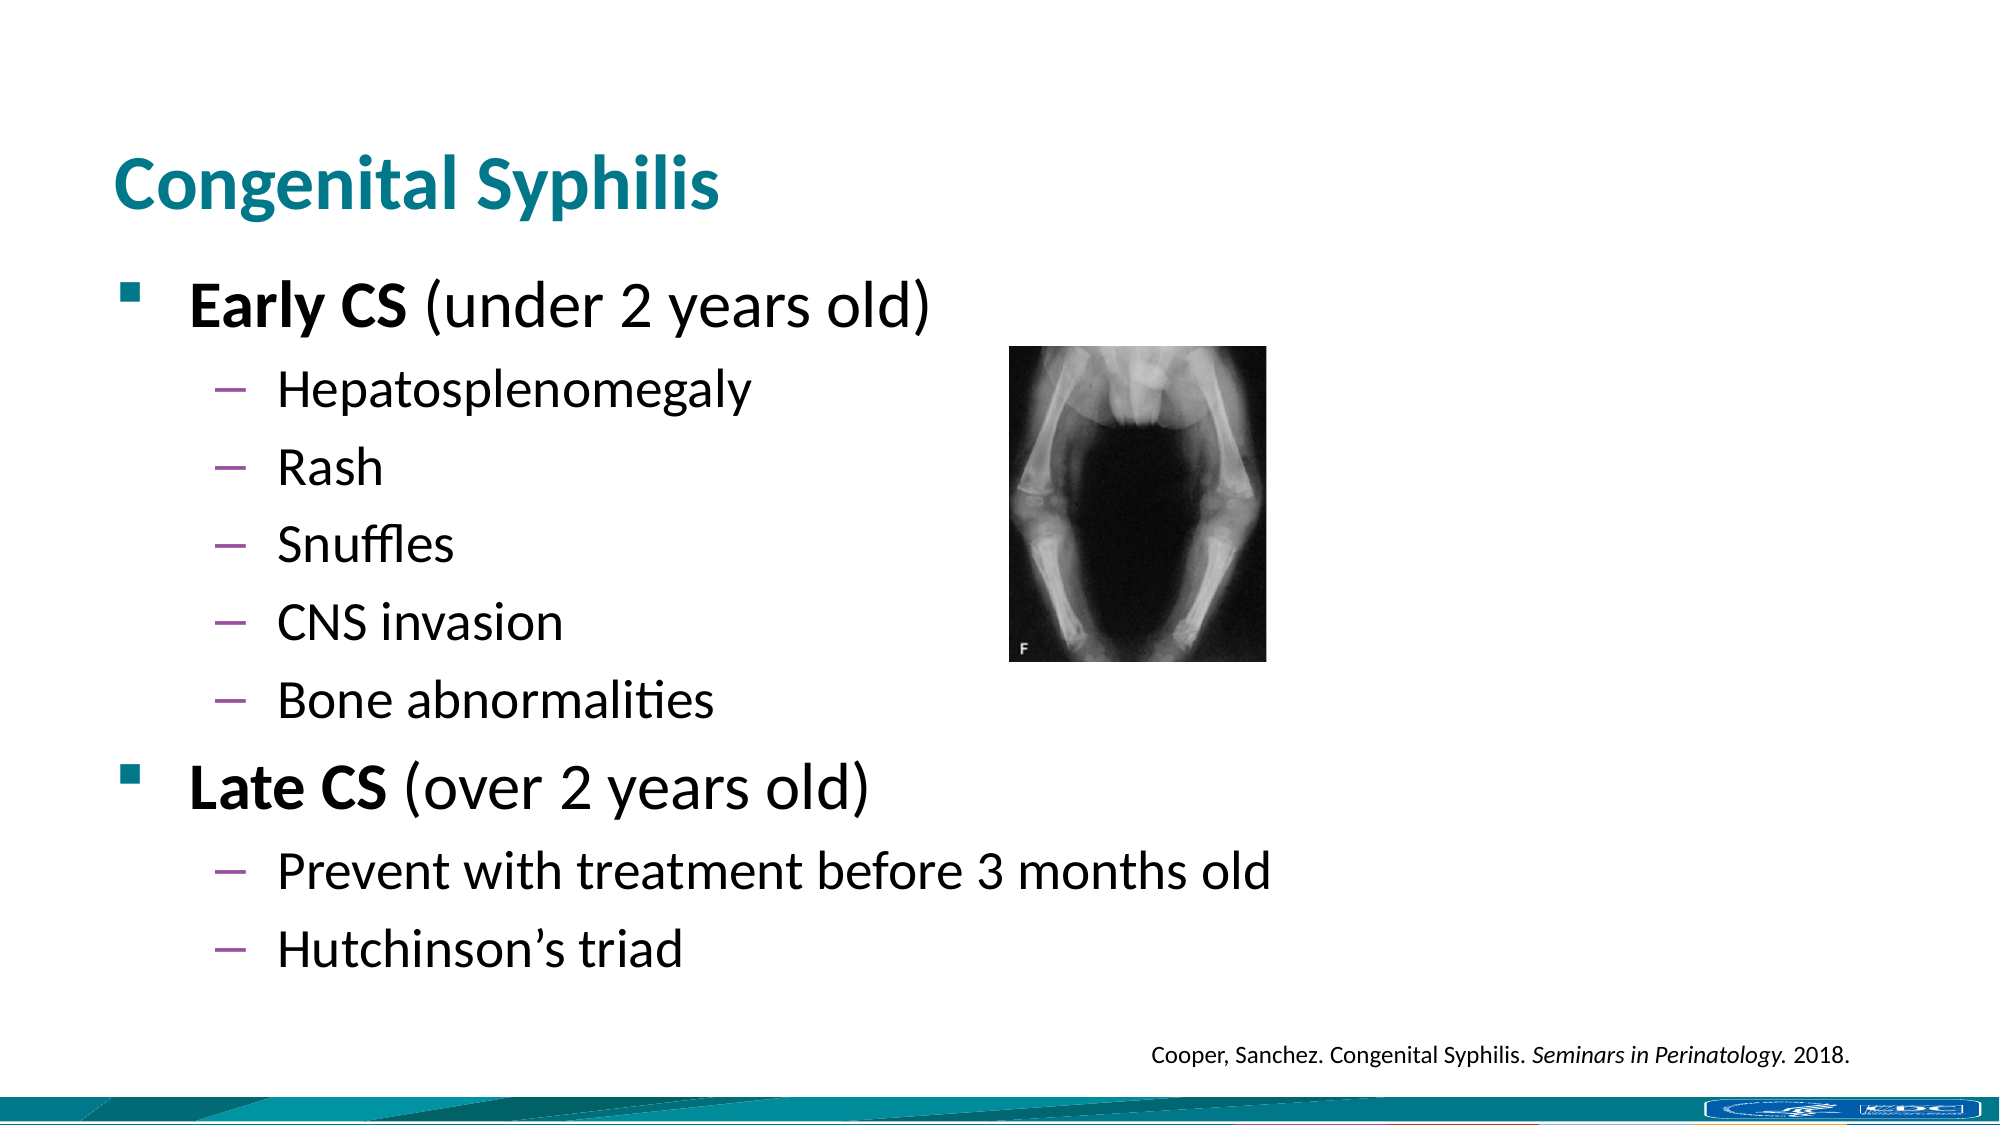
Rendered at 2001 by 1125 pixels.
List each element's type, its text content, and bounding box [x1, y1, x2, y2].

title Congenital Syphilis [99, 45, 1900, 233]
picture [1006, 345, 1267, 662]
list Early CS (under 2 years old) Hepatosplenomegaly Rash Snuffles CNS invasion Bone abnormalities Late CS (over 2 years old) Prevent with treatment before 3 months old Hutchinson’s triad [99, 253, 1900, 985]
text_box Cooper, Sanchez. Congenital Syphilis. Seminars in Perinatology. 2018. [1136, 1031, 2000, 1077]
